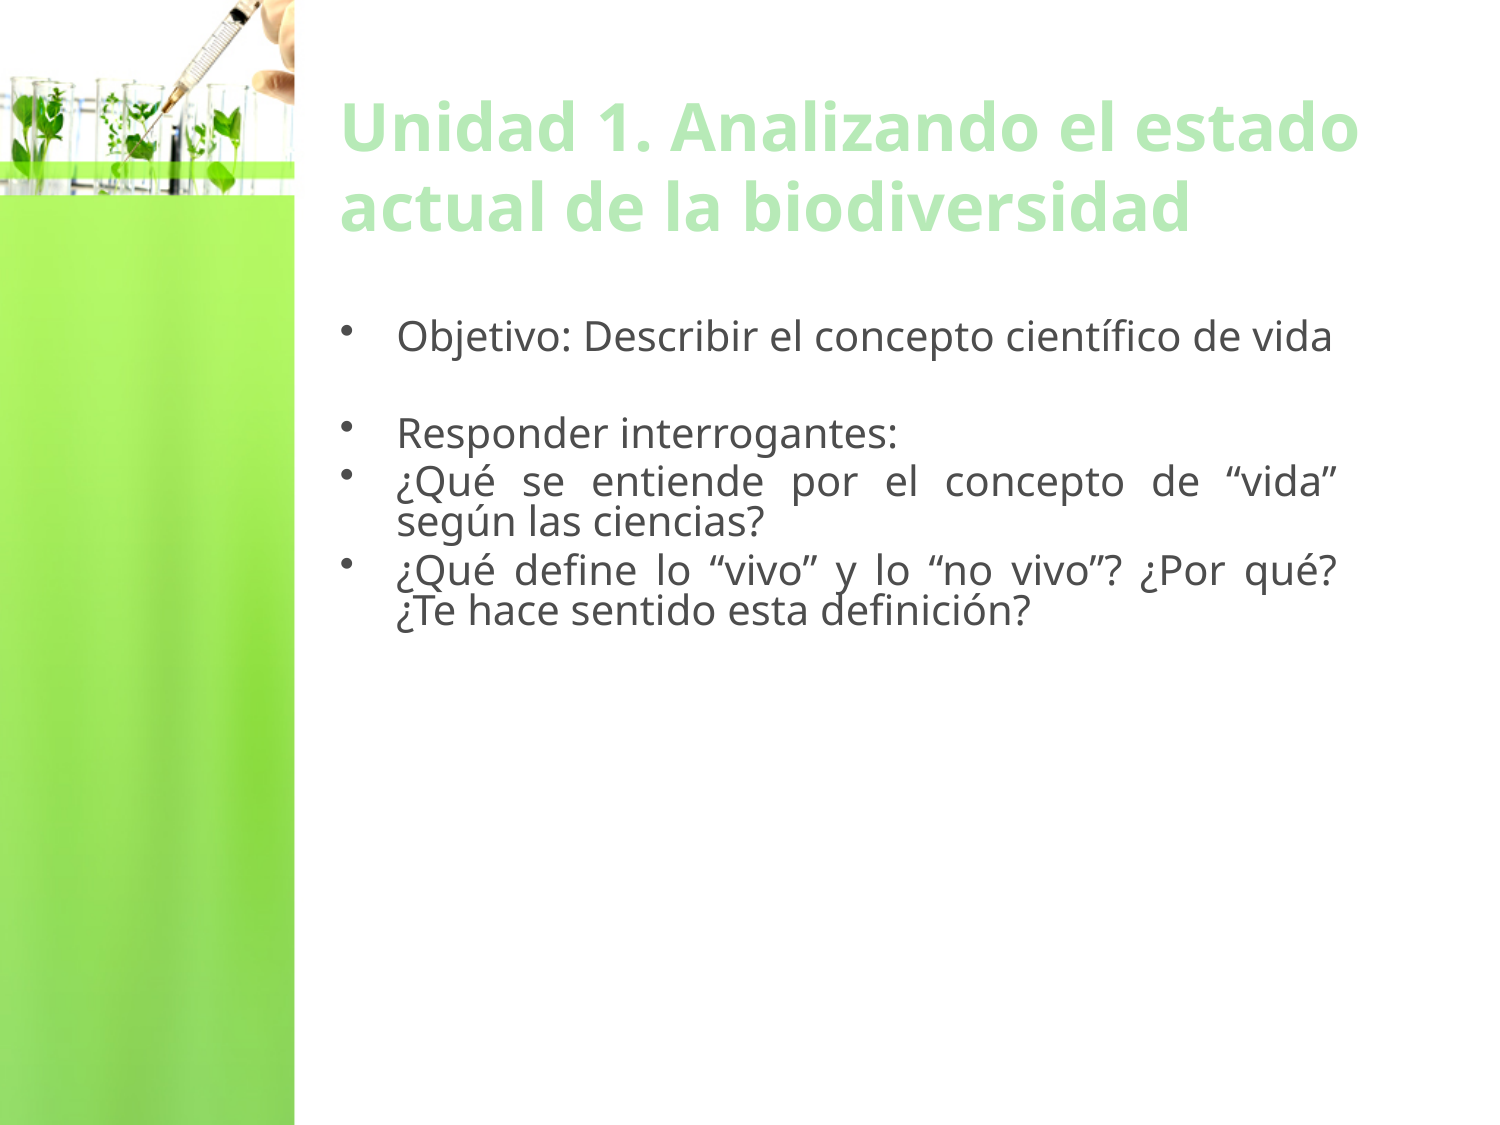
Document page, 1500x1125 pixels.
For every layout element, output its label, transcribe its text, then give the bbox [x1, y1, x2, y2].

list Objetivo: Describir el concepto científico de vida Responder interrogantes: ¿Qué se entiende por el concepto de “vida” según las ciencias? ¿Qué define lo “vivo” y lo “no vivo”? ¿Por qué? ¿Te hace sentido esta definición? [324, 312, 1353, 1013]
title Unidad 1. Analizando el estado actual de la biodiversidad [324, 66, 1463, 263]
picture [0, 0, 1500, 1125]
